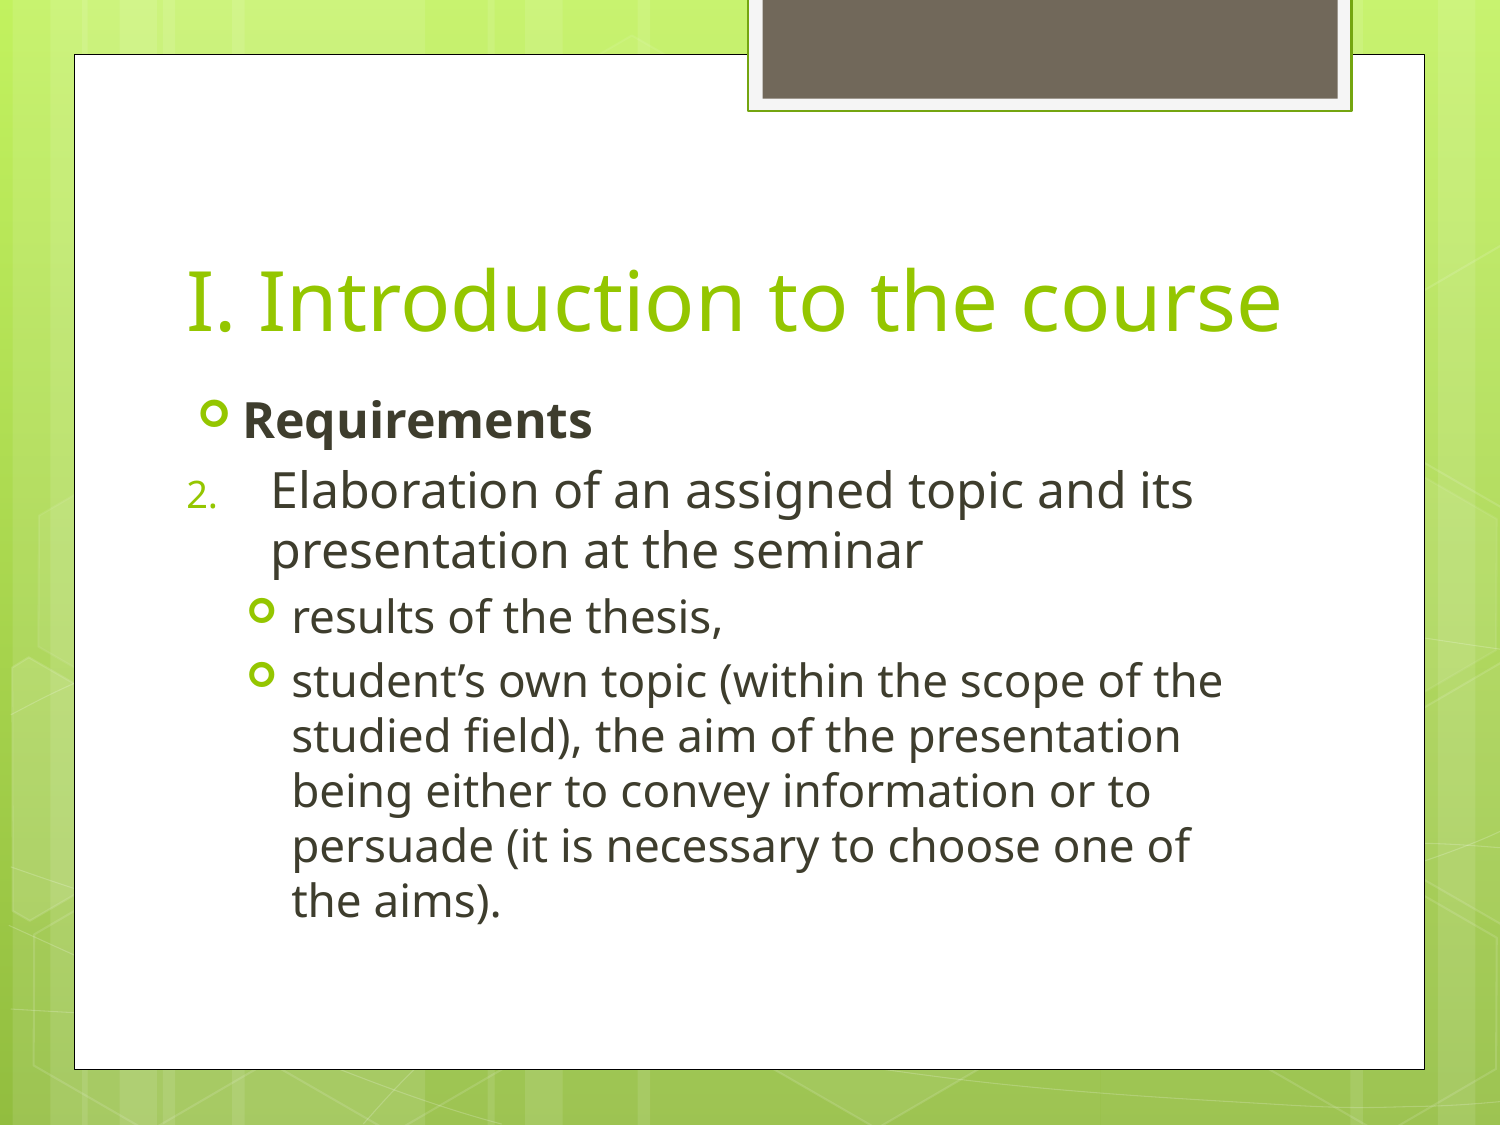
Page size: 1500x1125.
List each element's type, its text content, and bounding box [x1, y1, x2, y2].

list Requirements Elaboration of an assigned topic and its presentation at the seminar results of the thesis, student’s own topic (within the scope of the studied field), the aim of the presentation being either to convey information or to persuade (it is necessary to choose one of the aims). [171, 381, 1283, 957]
title I. Introduction to the course [171, 168, 1324, 357]
